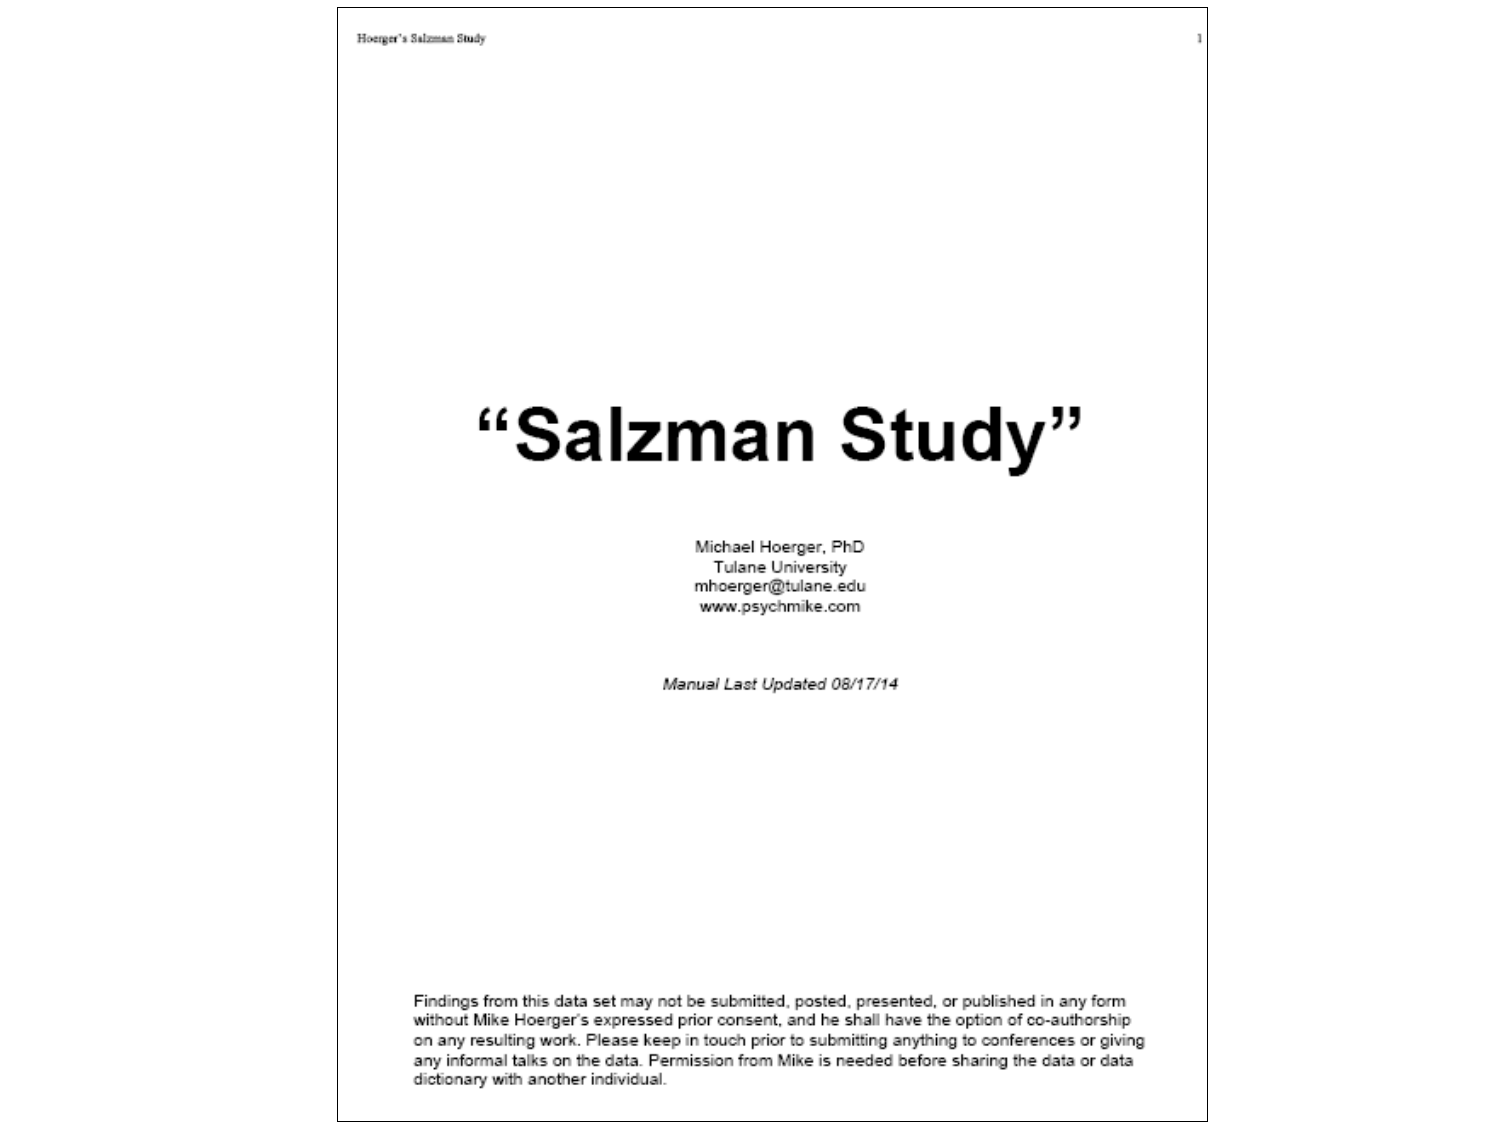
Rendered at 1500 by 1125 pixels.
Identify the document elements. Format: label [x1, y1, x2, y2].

picture [337, 7, 1208, 1122]
